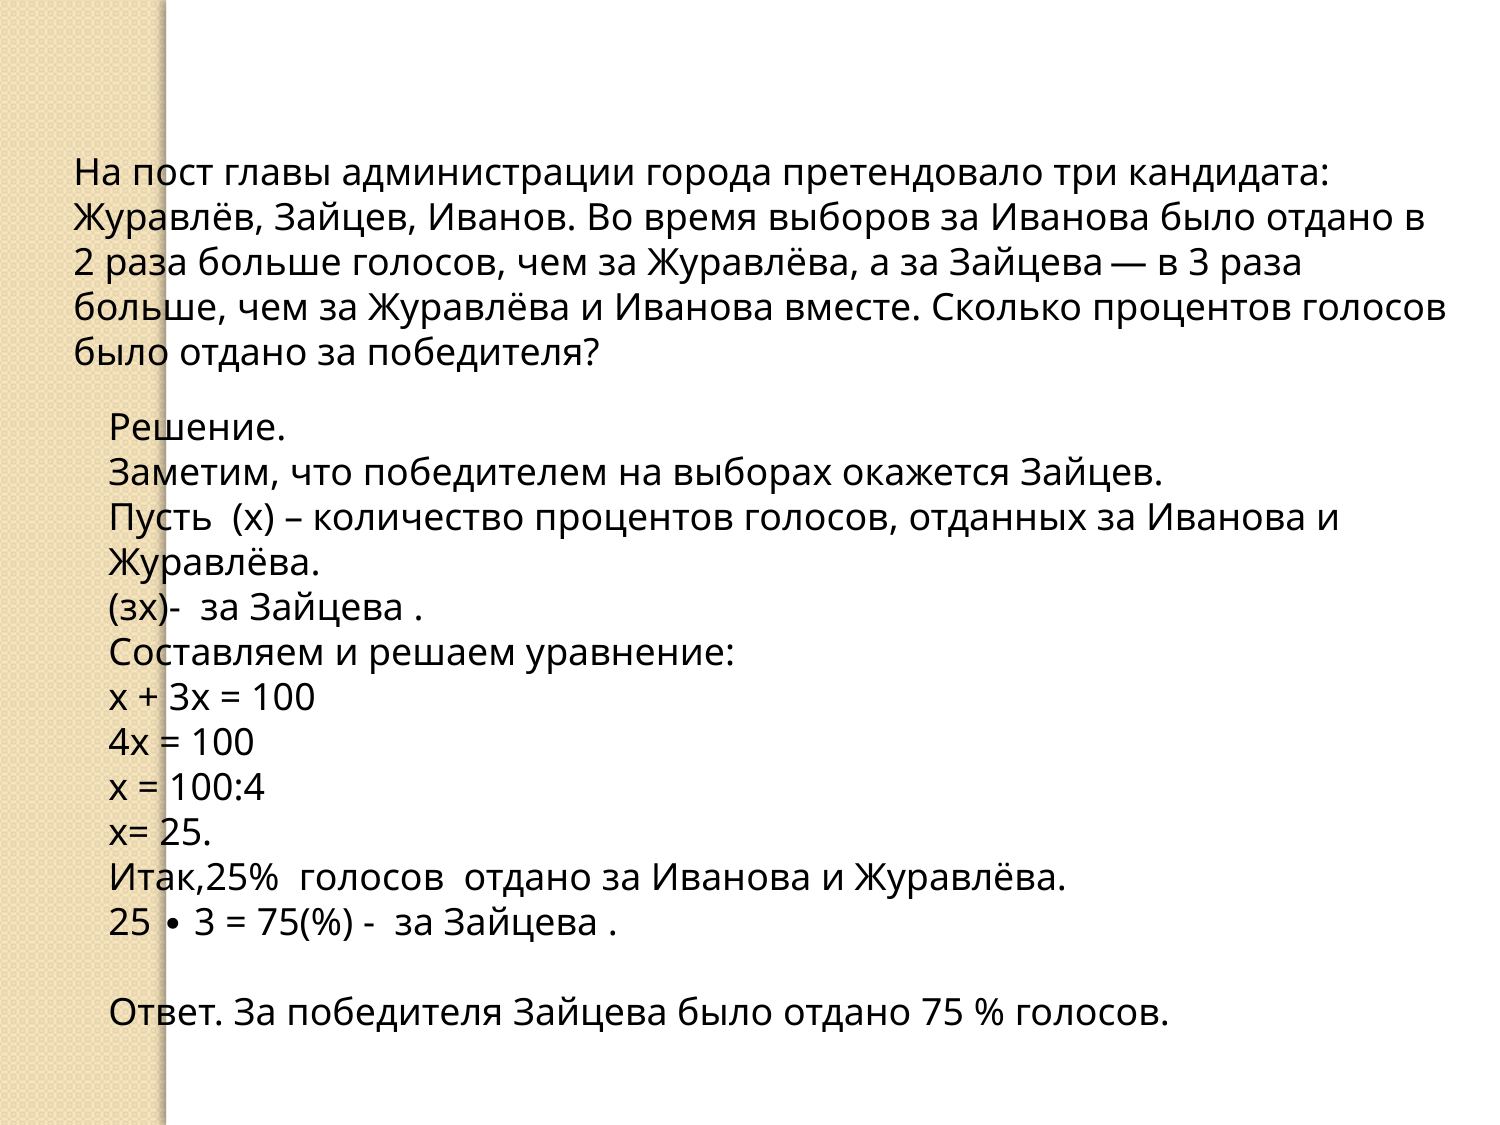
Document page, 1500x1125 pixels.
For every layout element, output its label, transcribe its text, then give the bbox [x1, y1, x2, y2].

text_box Решение. Заметим, что победителем на выборах окажется Зайцев. Пусть (x) – количество процентов голосов, отданных за Иванова и Журавлёва. (зх)- за Зайцева . Составляем и решаем уравнение: x + 3x = 100 4x = 100 x = 100:4 х= 25. Итак,25% голосов отдано за Иванова и Журавлёва. 25 ∙ 3 = 75(%) - за Зайцева . Ответ. За победителя Зайцева было отдано 75 % голосов. [93, 395, 1430, 1041]
text_box На пост главы администрации города претендовало три кандидата: Журавлёв, Зайцев, Иванов. Во время выборов за Иванова было отдано в 2 раза больше голосов, чем за Журавлёва, а за Зайцева — в 3 раза больше, чем за Журавлёва и Иванова вместе. Сколько процентов голосов было отдано за победителя? [58, 140, 1465, 381]
